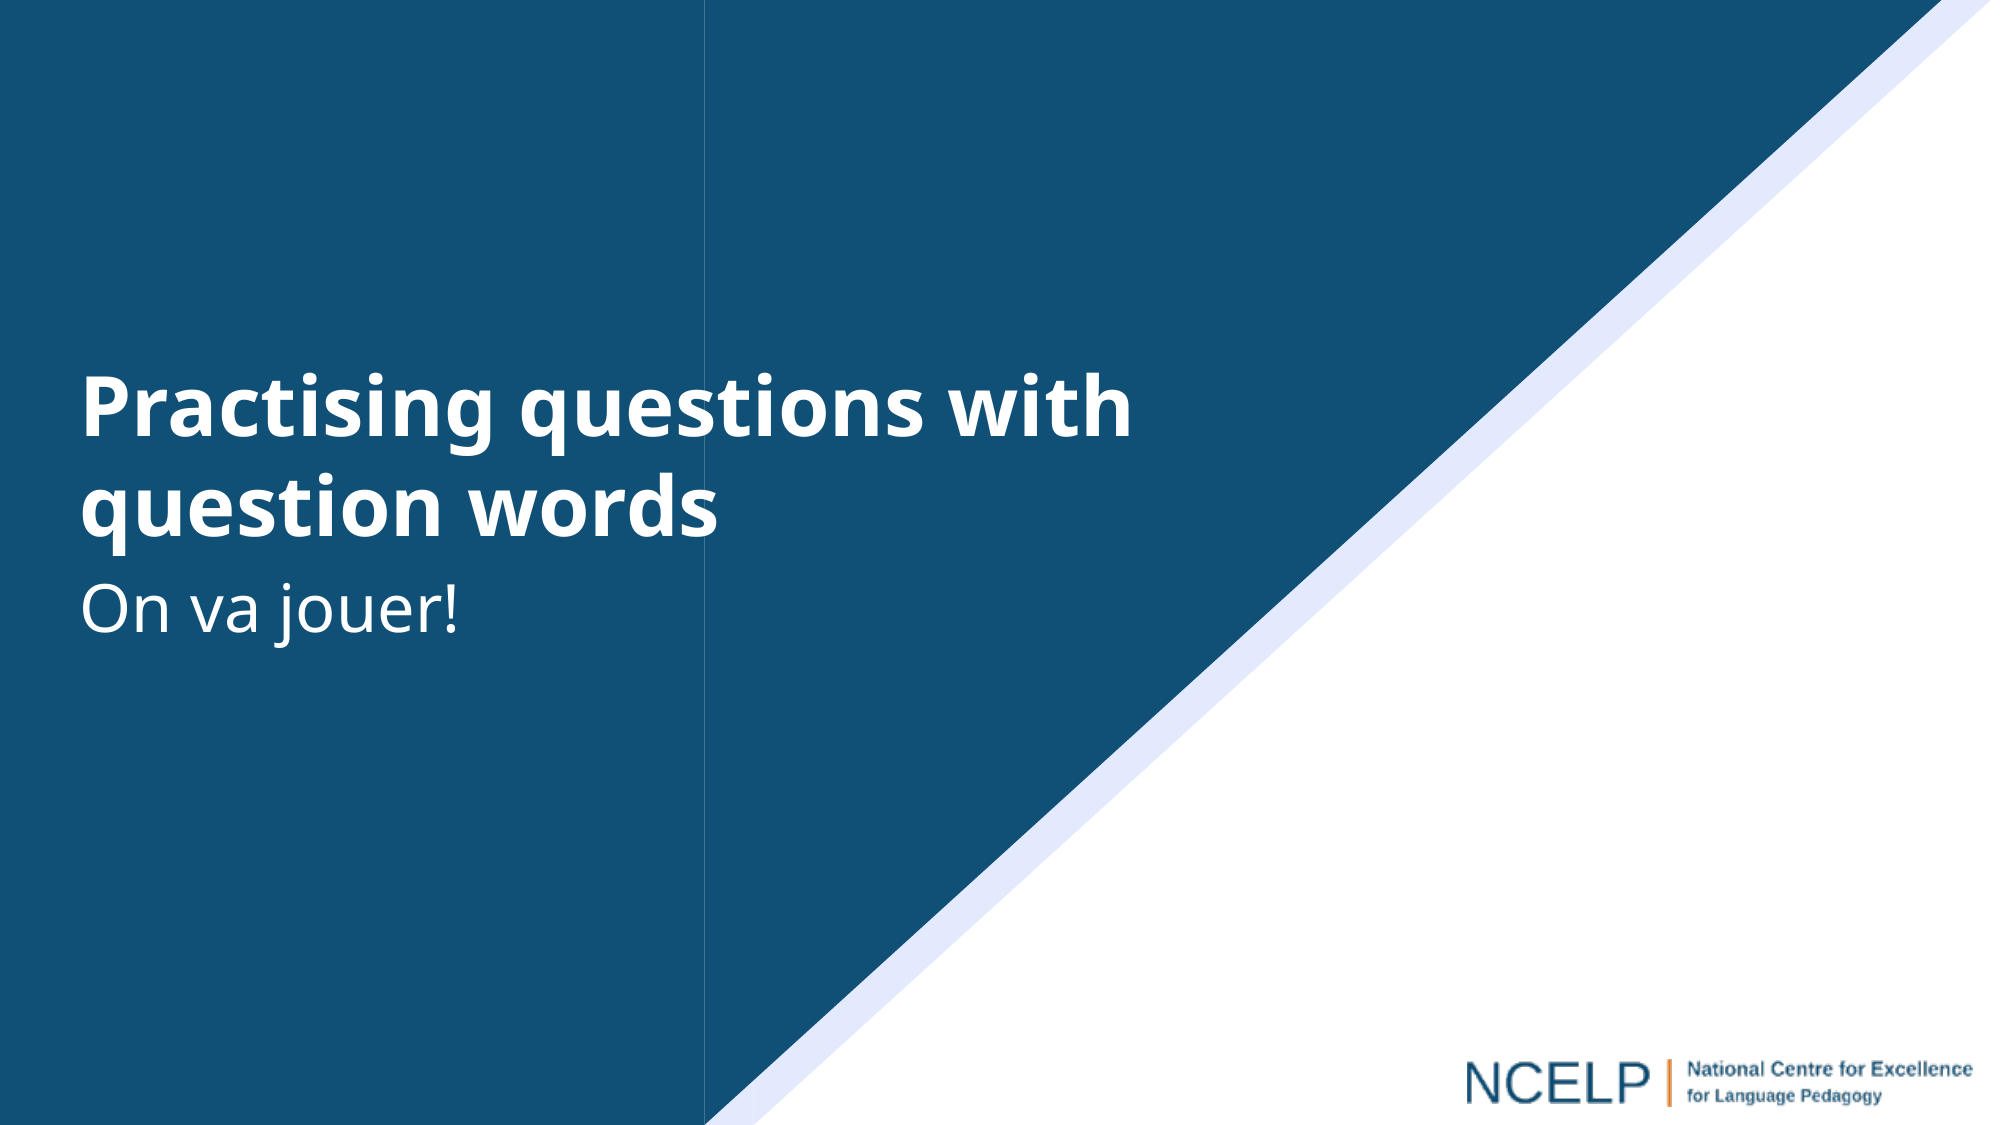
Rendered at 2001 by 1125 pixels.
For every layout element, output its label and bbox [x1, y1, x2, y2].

picture [1467, 1059, 1973, 1107]
text_box [0, 0, 1991, 1125]
